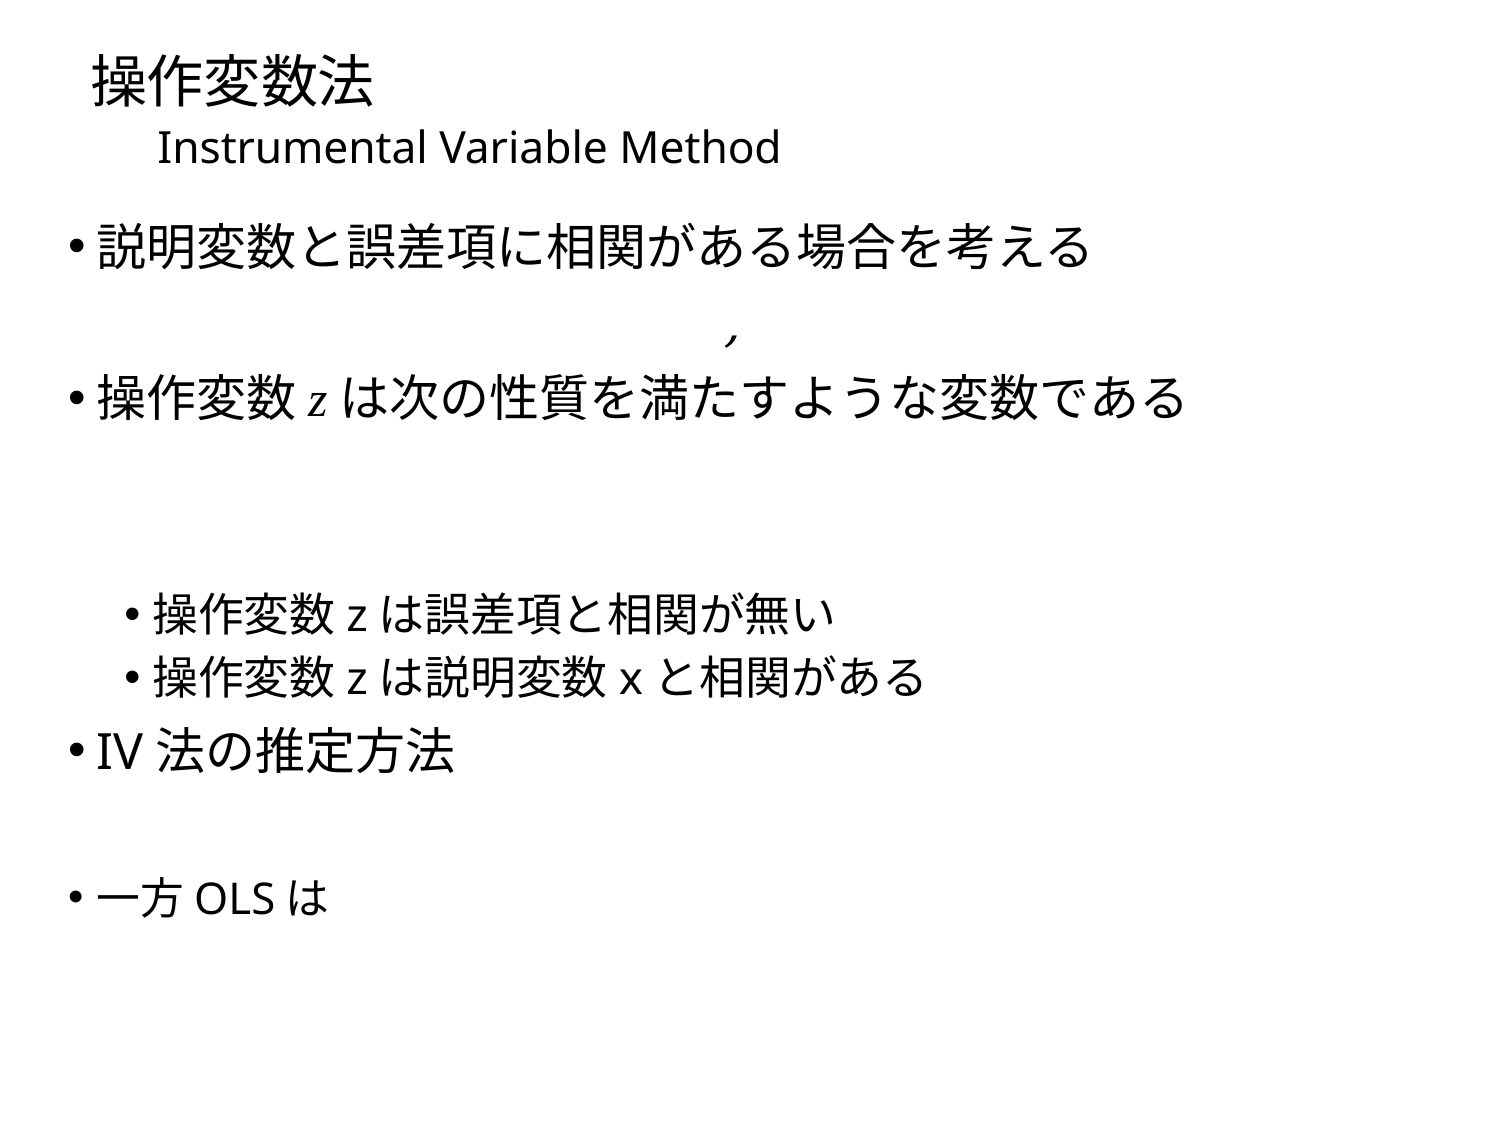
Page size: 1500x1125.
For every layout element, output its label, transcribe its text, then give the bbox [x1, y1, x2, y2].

title 操作変数法 Instrumental Variable Method [75, 45, 1412, 185]
